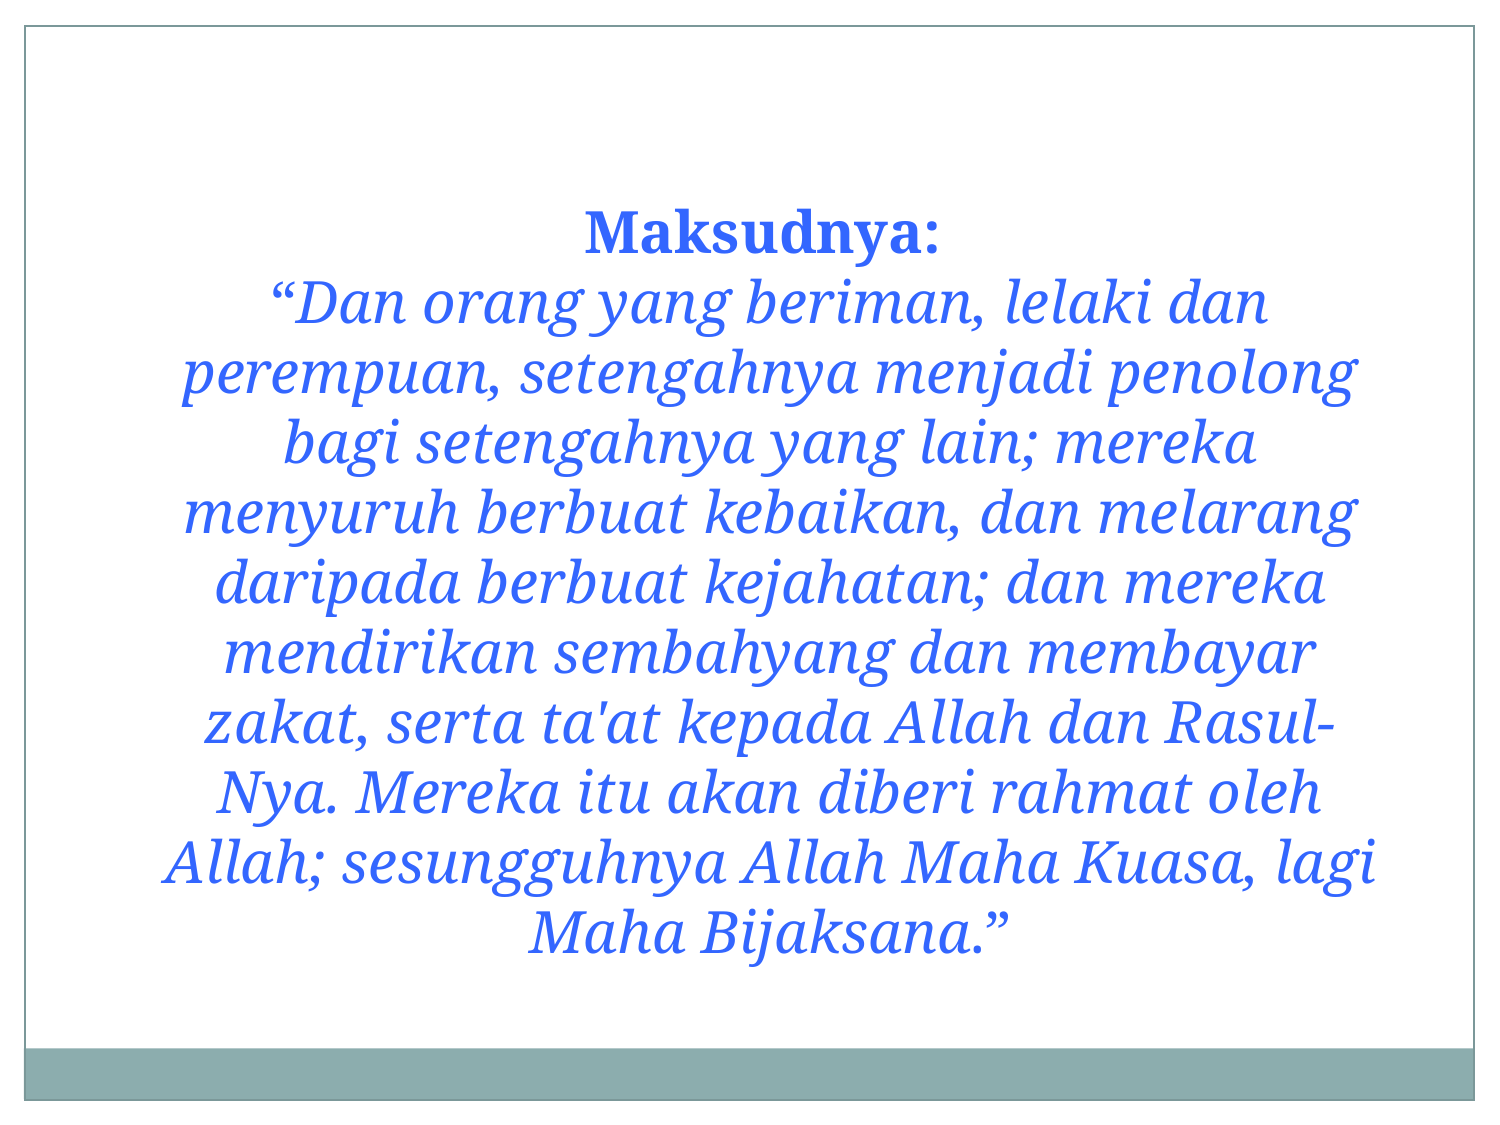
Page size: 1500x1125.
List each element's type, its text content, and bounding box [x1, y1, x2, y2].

text_box Maksudnya: “Dan orang yang beriman, lelaki dan perempuan, setengahnya menjadi penolong bagi setengahnya yang lain; mereka menyuruh berbuat kebaikan, dan melarang daripada berbuat kejahatan; dan mereka mendirikan sembahyang dan membayar zakat, serta ta'at kepada Allah dan Rasul-Nya. Mereka itu akan diberi rahmat oleh Allah; sesungguhnya Allah Maha Kuasa, lagi Maha Bijaksana.” [132, 187, 1408, 972]
